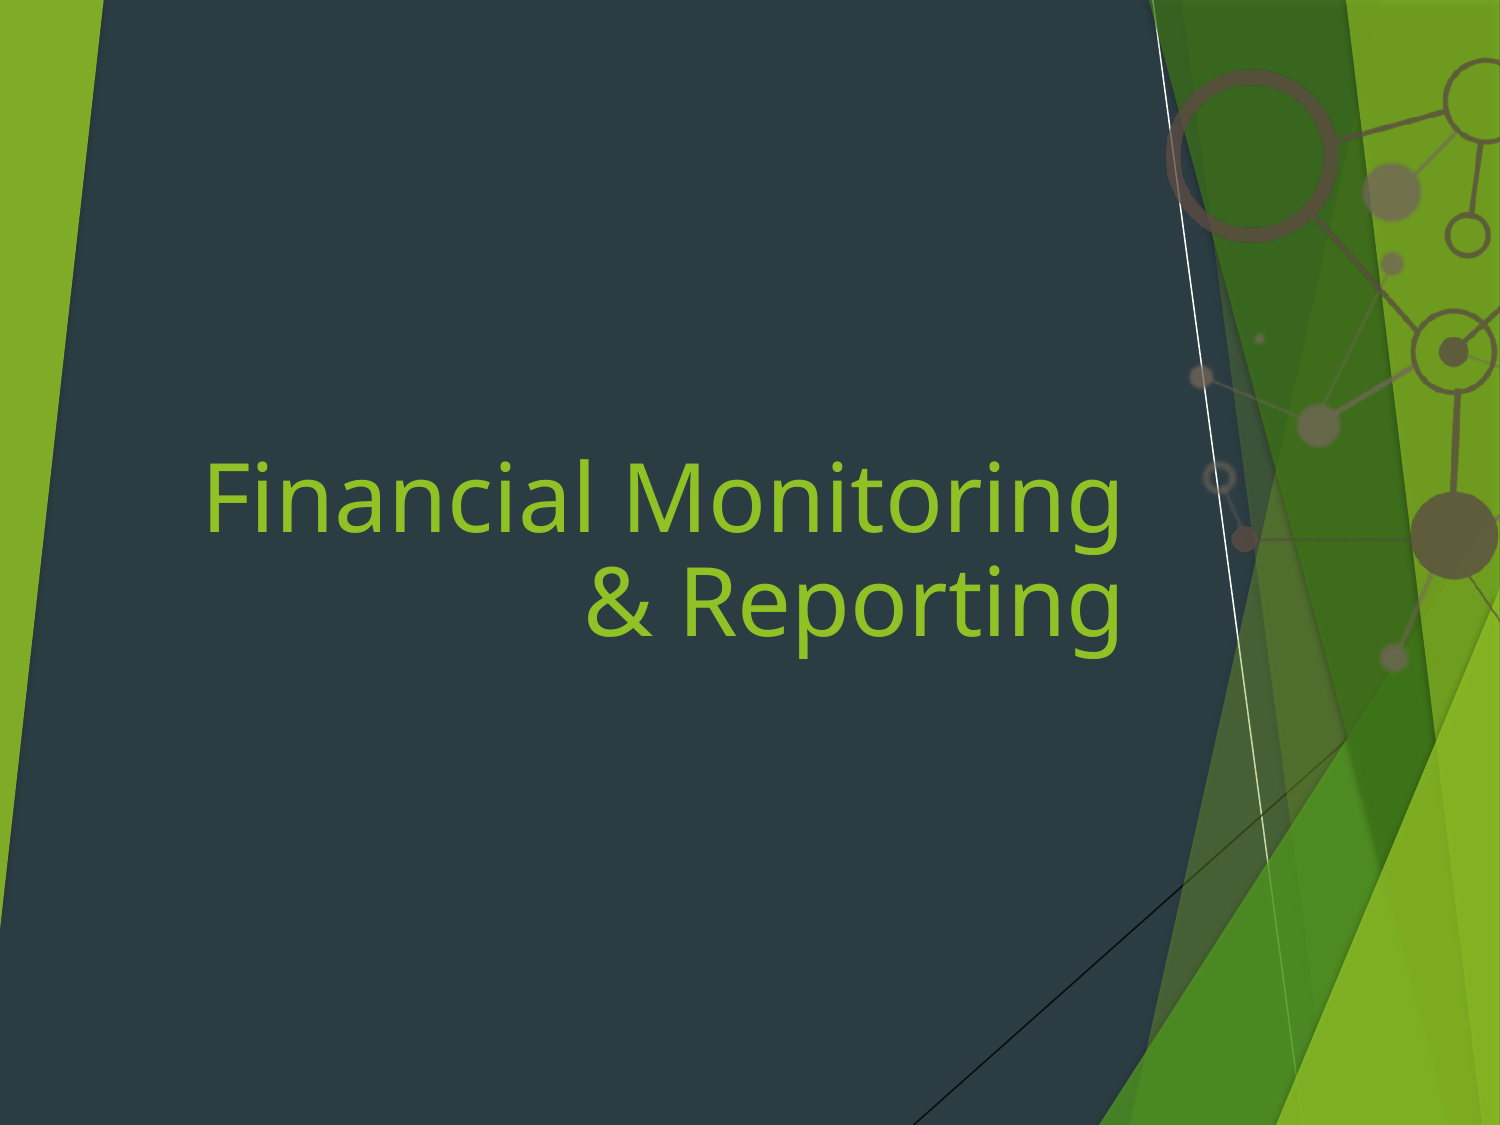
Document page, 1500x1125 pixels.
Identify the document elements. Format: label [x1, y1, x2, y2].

text_box [0, 0, 1500, 1125]
picture [1057, 41, 1500, 618]
